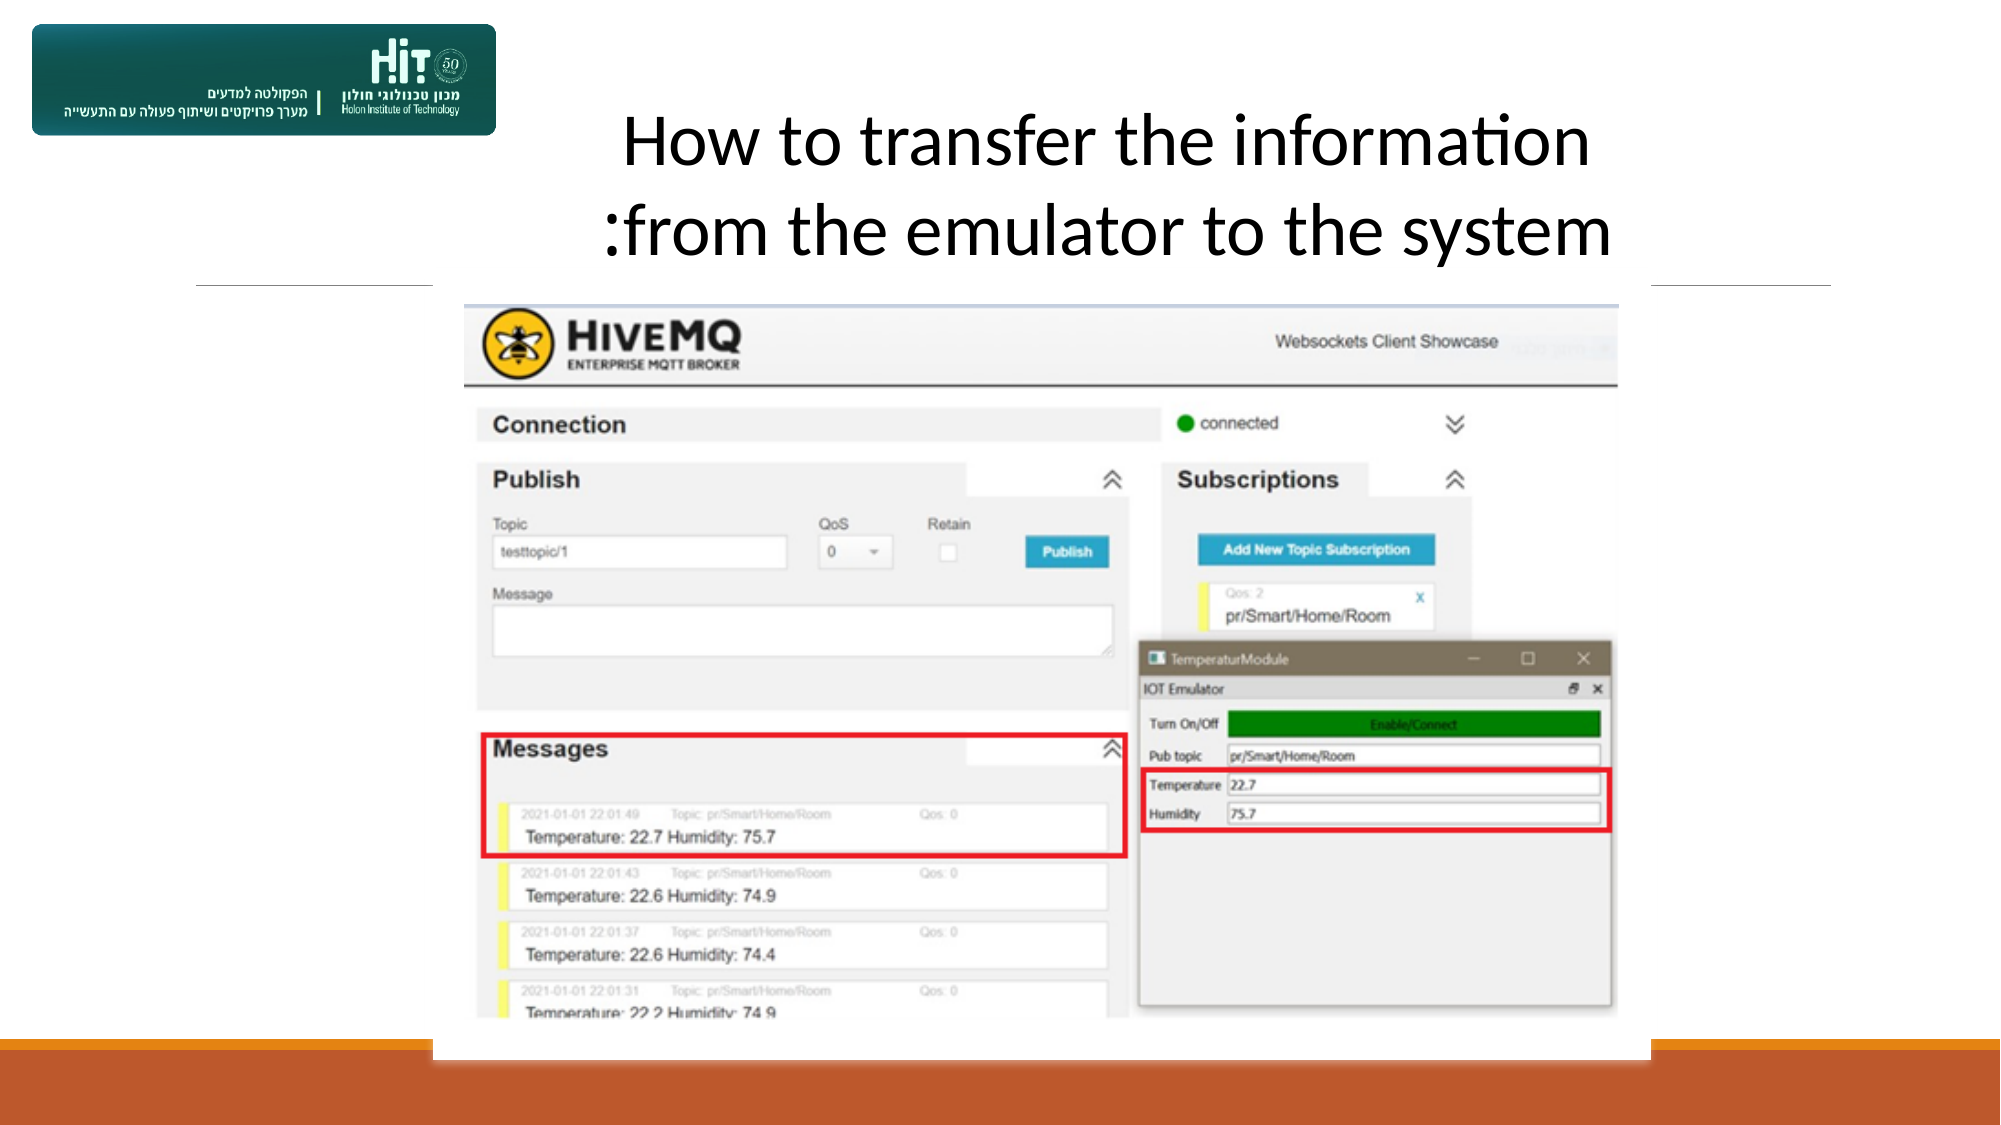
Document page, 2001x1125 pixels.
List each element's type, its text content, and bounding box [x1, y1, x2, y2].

picture [463, 303, 1620, 1030]
text_box How to transfer the information from the emulator to the system: [528, 82, 1687, 278]
picture [0, 0, 529, 167]
